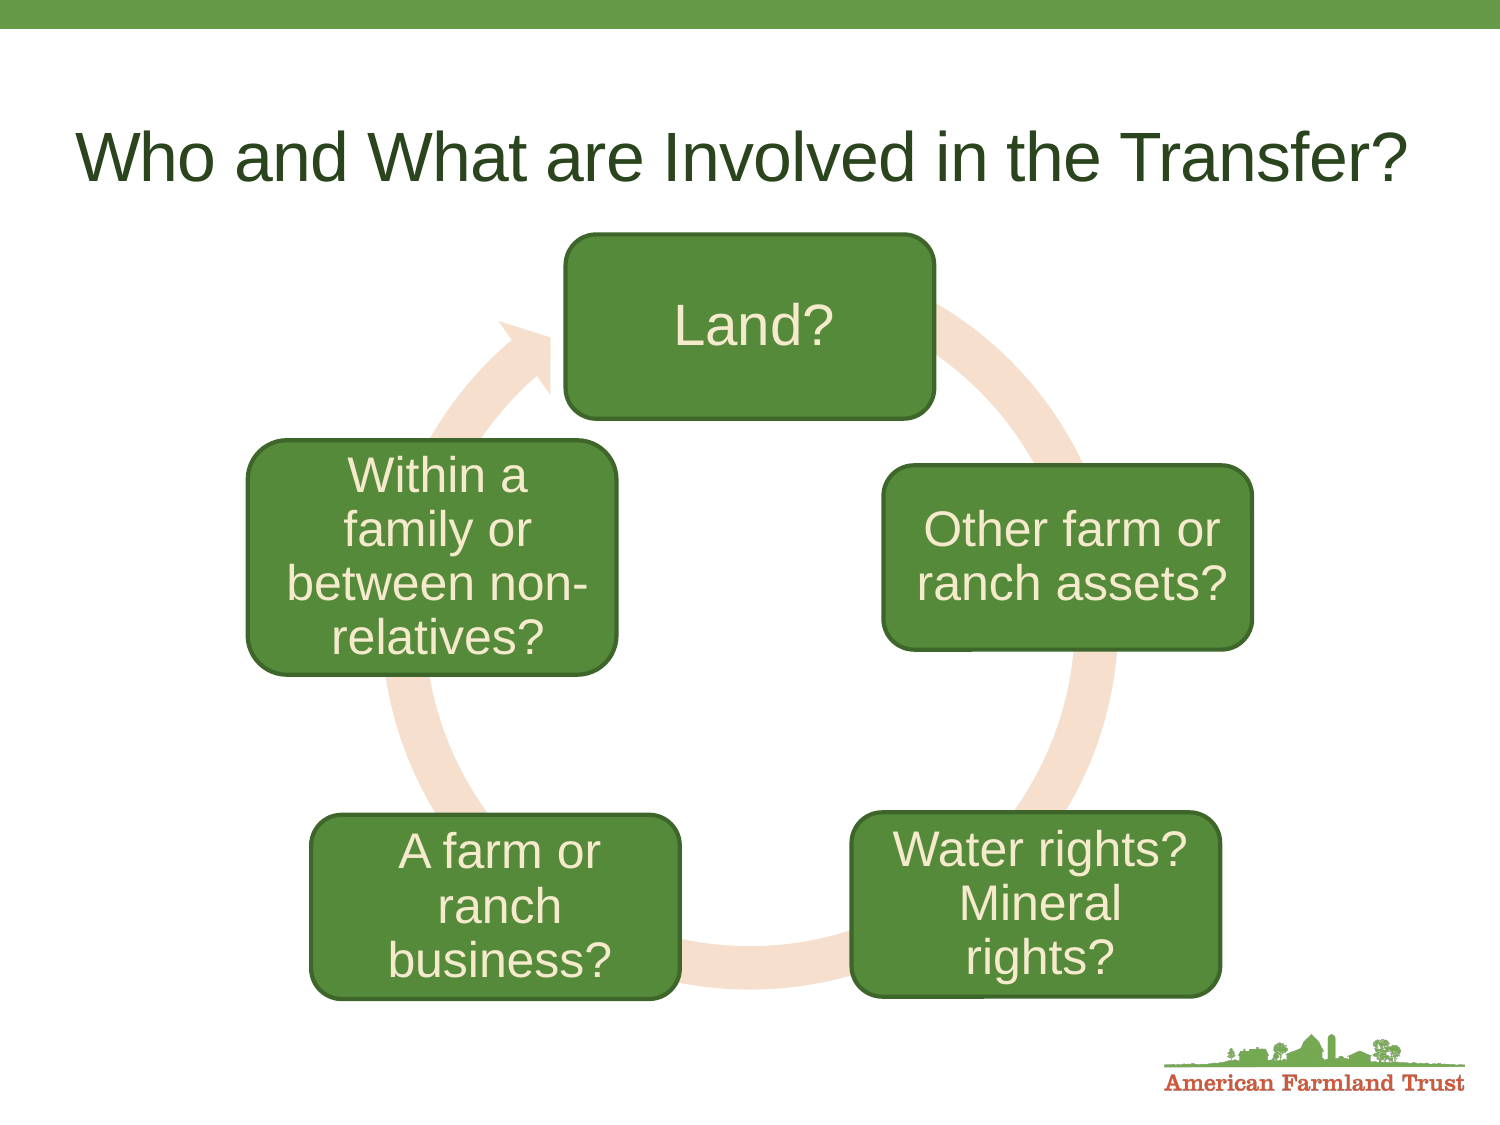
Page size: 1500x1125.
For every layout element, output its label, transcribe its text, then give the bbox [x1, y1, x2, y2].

title Who and What are Involved in the Transfer? [75, 80, 1425, 232]
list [55, 234, 1445, 1024]
picture [1164, 1034, 1465, 1091]
